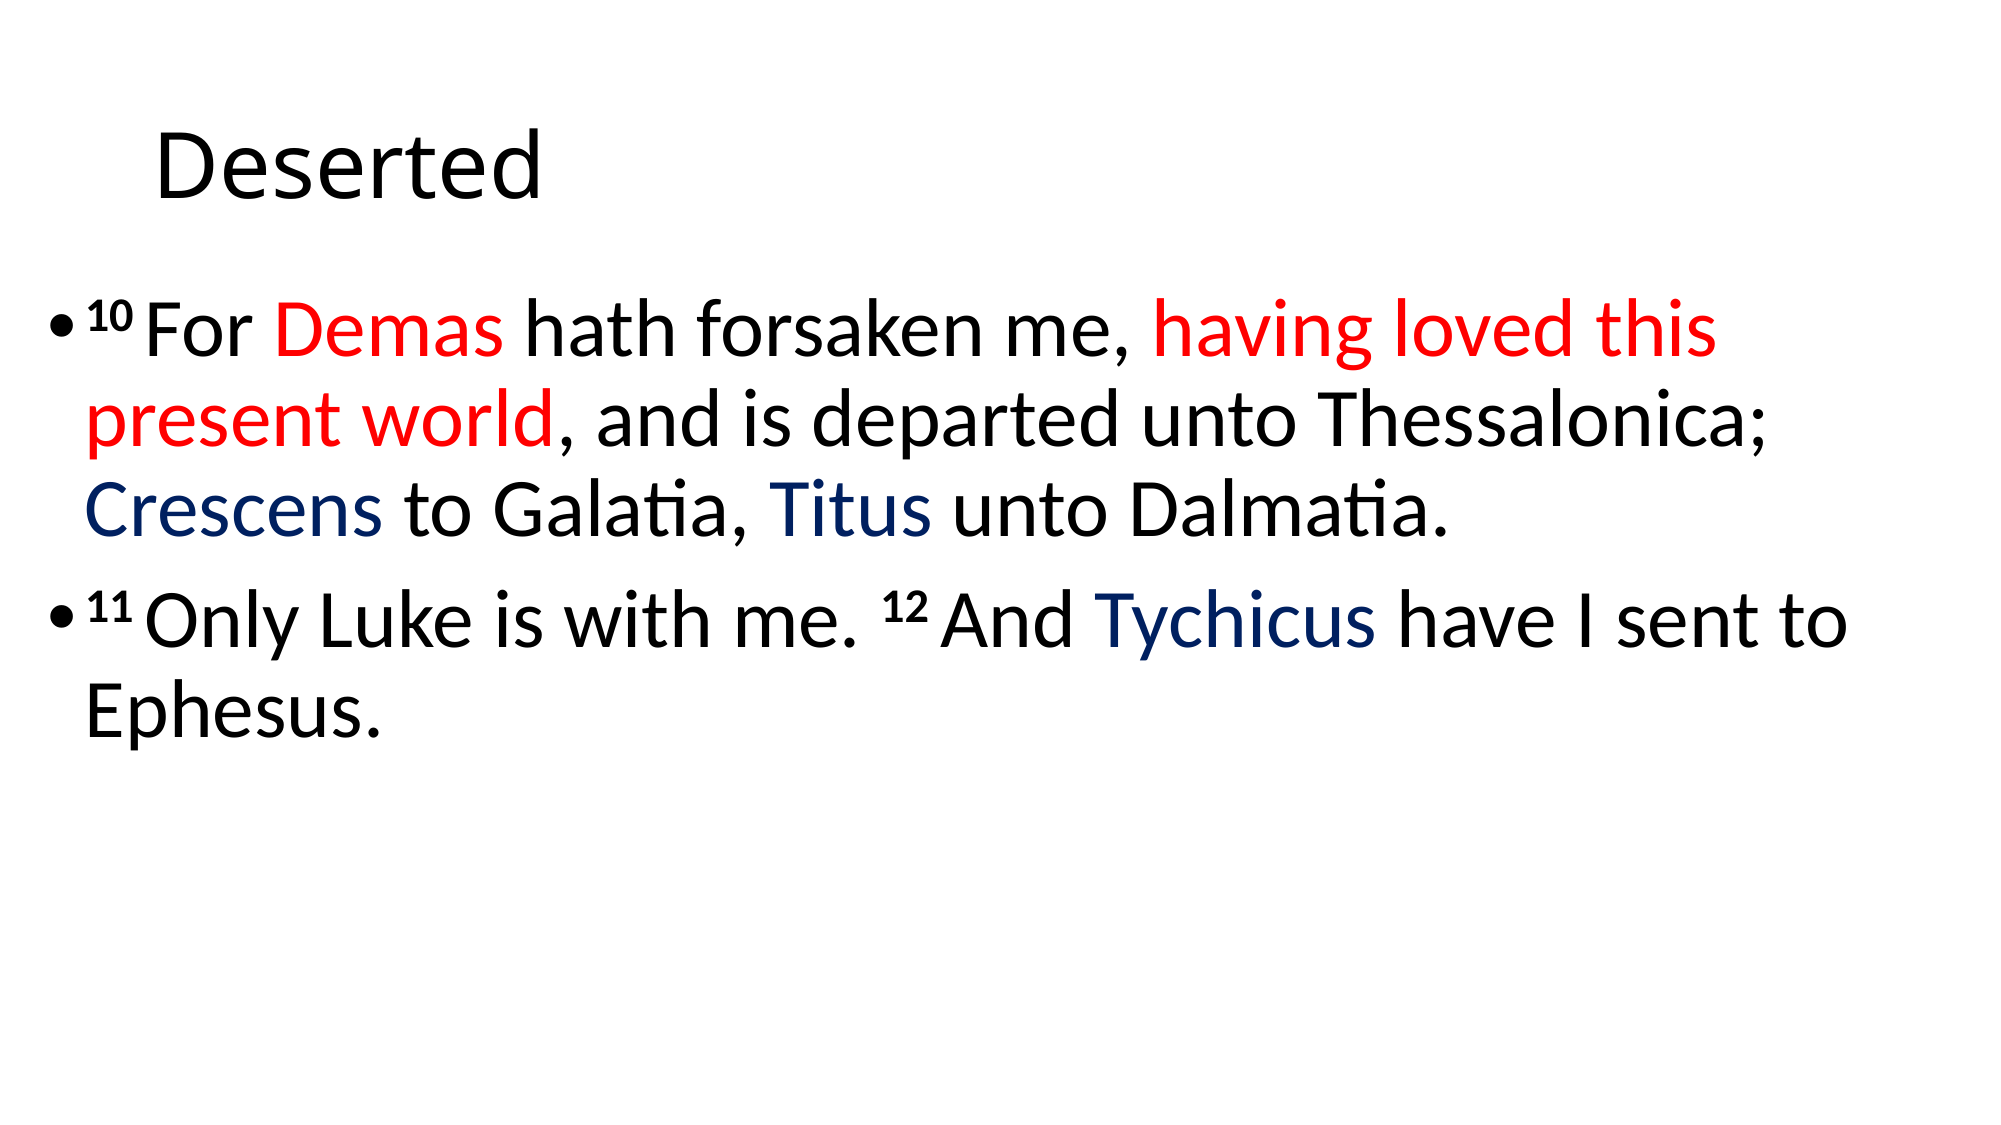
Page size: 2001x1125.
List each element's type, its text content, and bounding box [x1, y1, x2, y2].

list 10 For Demas hath forsaken me, having loved this present world, and is departed unto Thessalonica; Crescens to Galatia, Titus unto Dalmatia. 11 Only Luke is with me. 12 And Tychicus have I sent to Ephesus. [32, 277, 1975, 1111]
title Deserted [137, 59, 1863, 277]
